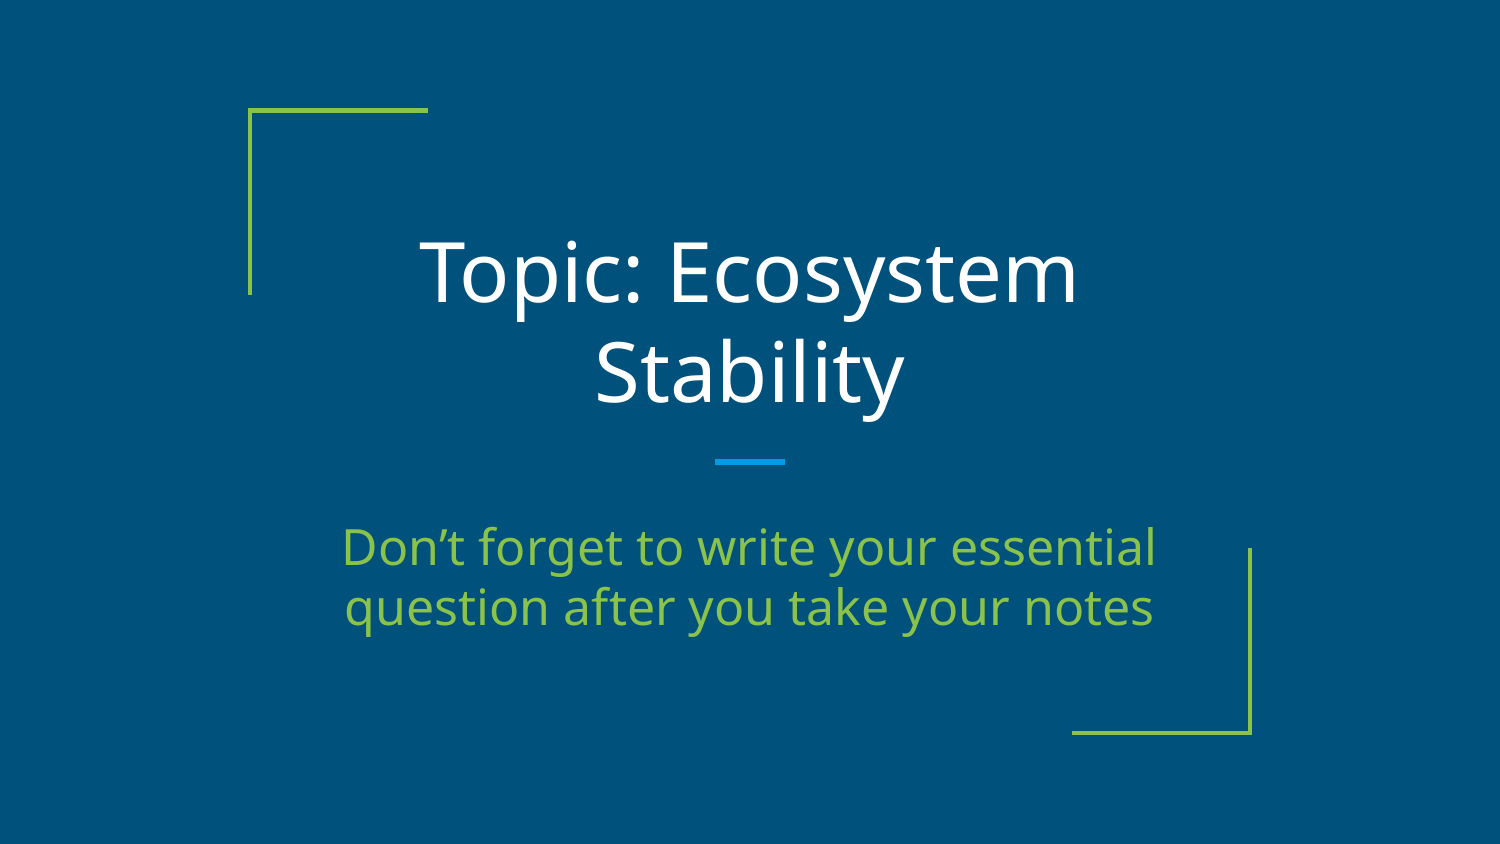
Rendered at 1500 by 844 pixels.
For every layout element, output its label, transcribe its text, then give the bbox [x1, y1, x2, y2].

title Topic: Ecosystem Stability [275, 195, 1225, 435]
subtitle Don’t forget to write your essential question after you take your notes [275, 500, 1225, 650]
